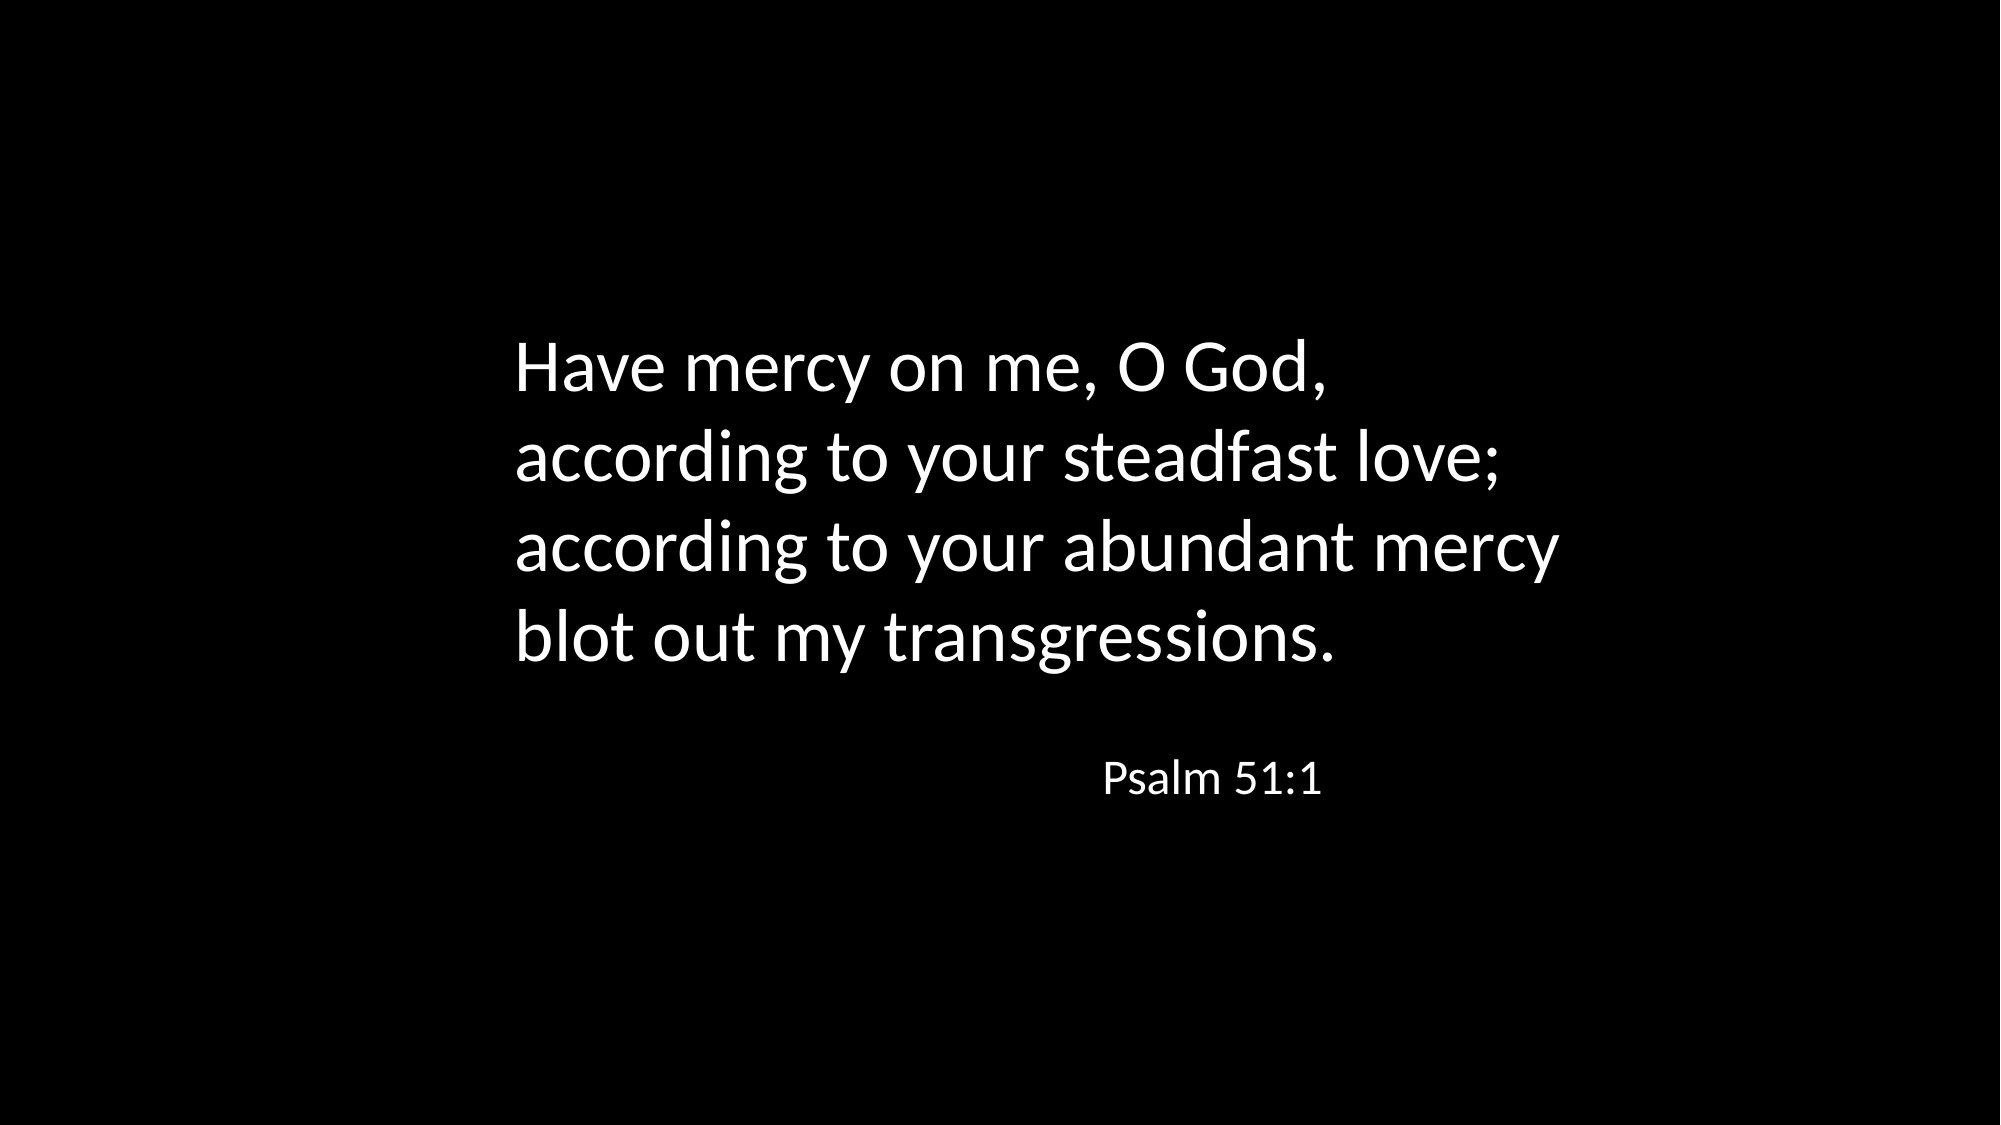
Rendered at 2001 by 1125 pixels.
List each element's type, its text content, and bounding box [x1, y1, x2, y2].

text_box Psalm 51:1 [1087, 736, 1500, 812]
text_box Have mercy on me, O God, according to your steadfast love; according to your abundant mercy blot out my transgressions. [500, 308, 1725, 684]
